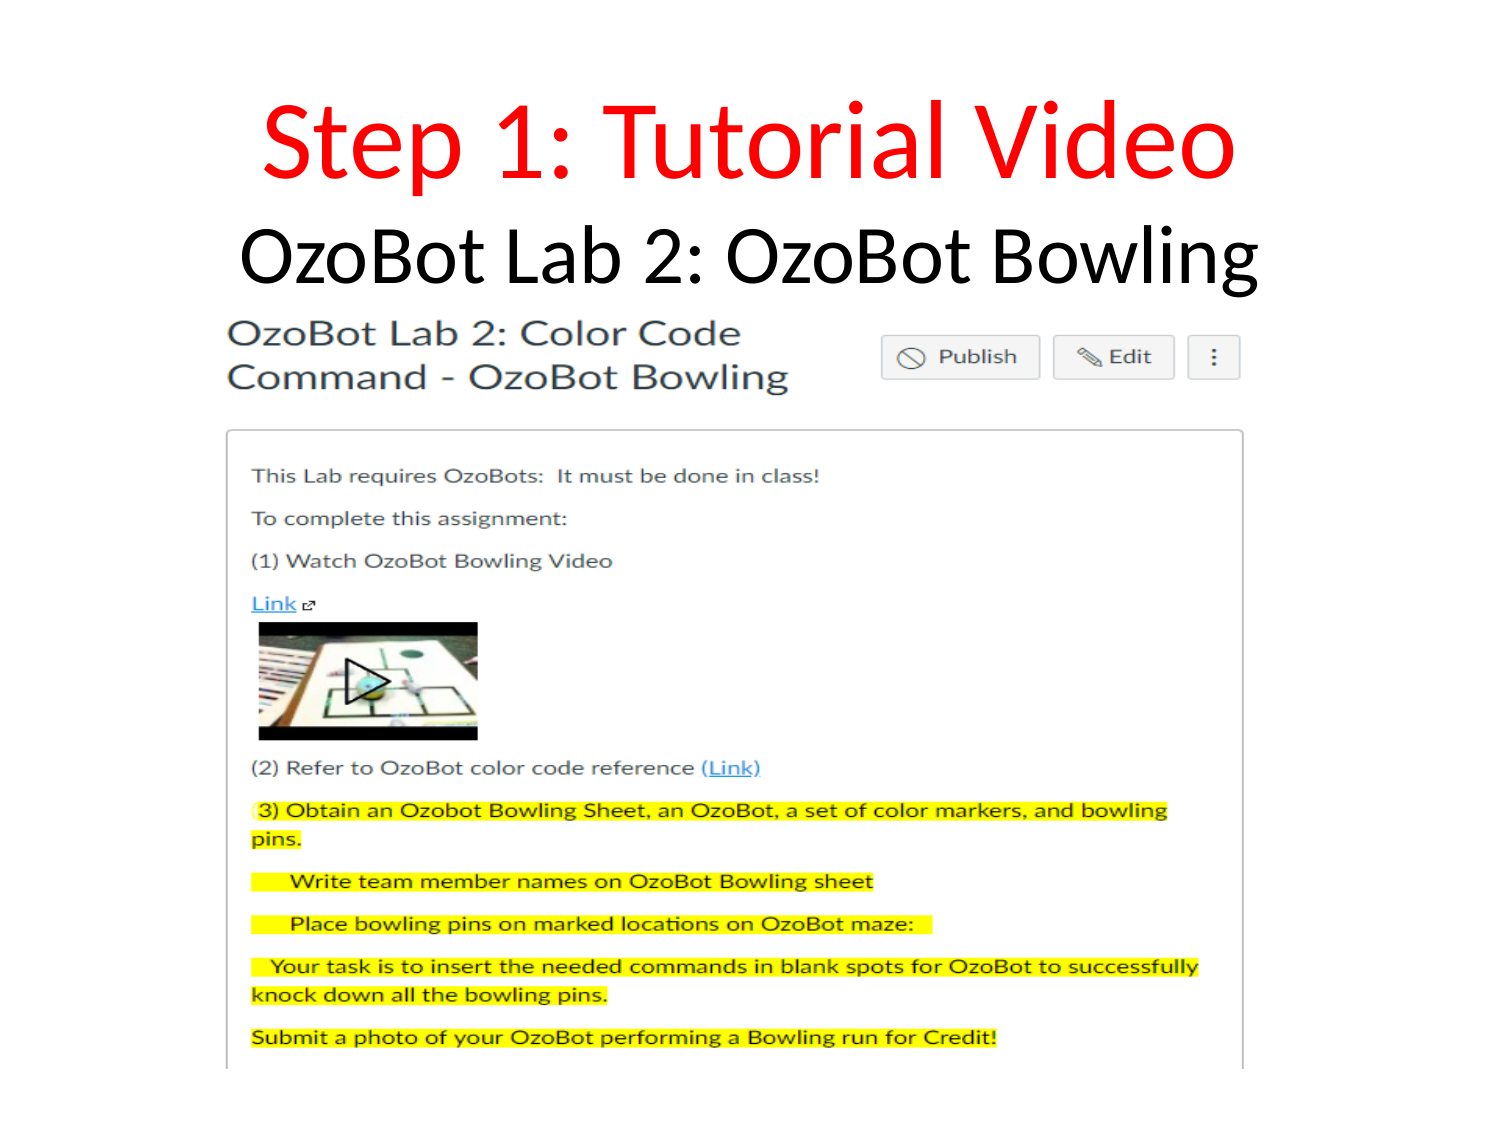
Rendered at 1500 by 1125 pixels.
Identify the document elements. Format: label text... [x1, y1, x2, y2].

picture [206, 303, 1294, 1069]
title Step 1: Tutorial Video OzoBot Lab 2: OzoBot Bowling [49, 62, 1451, 304]
